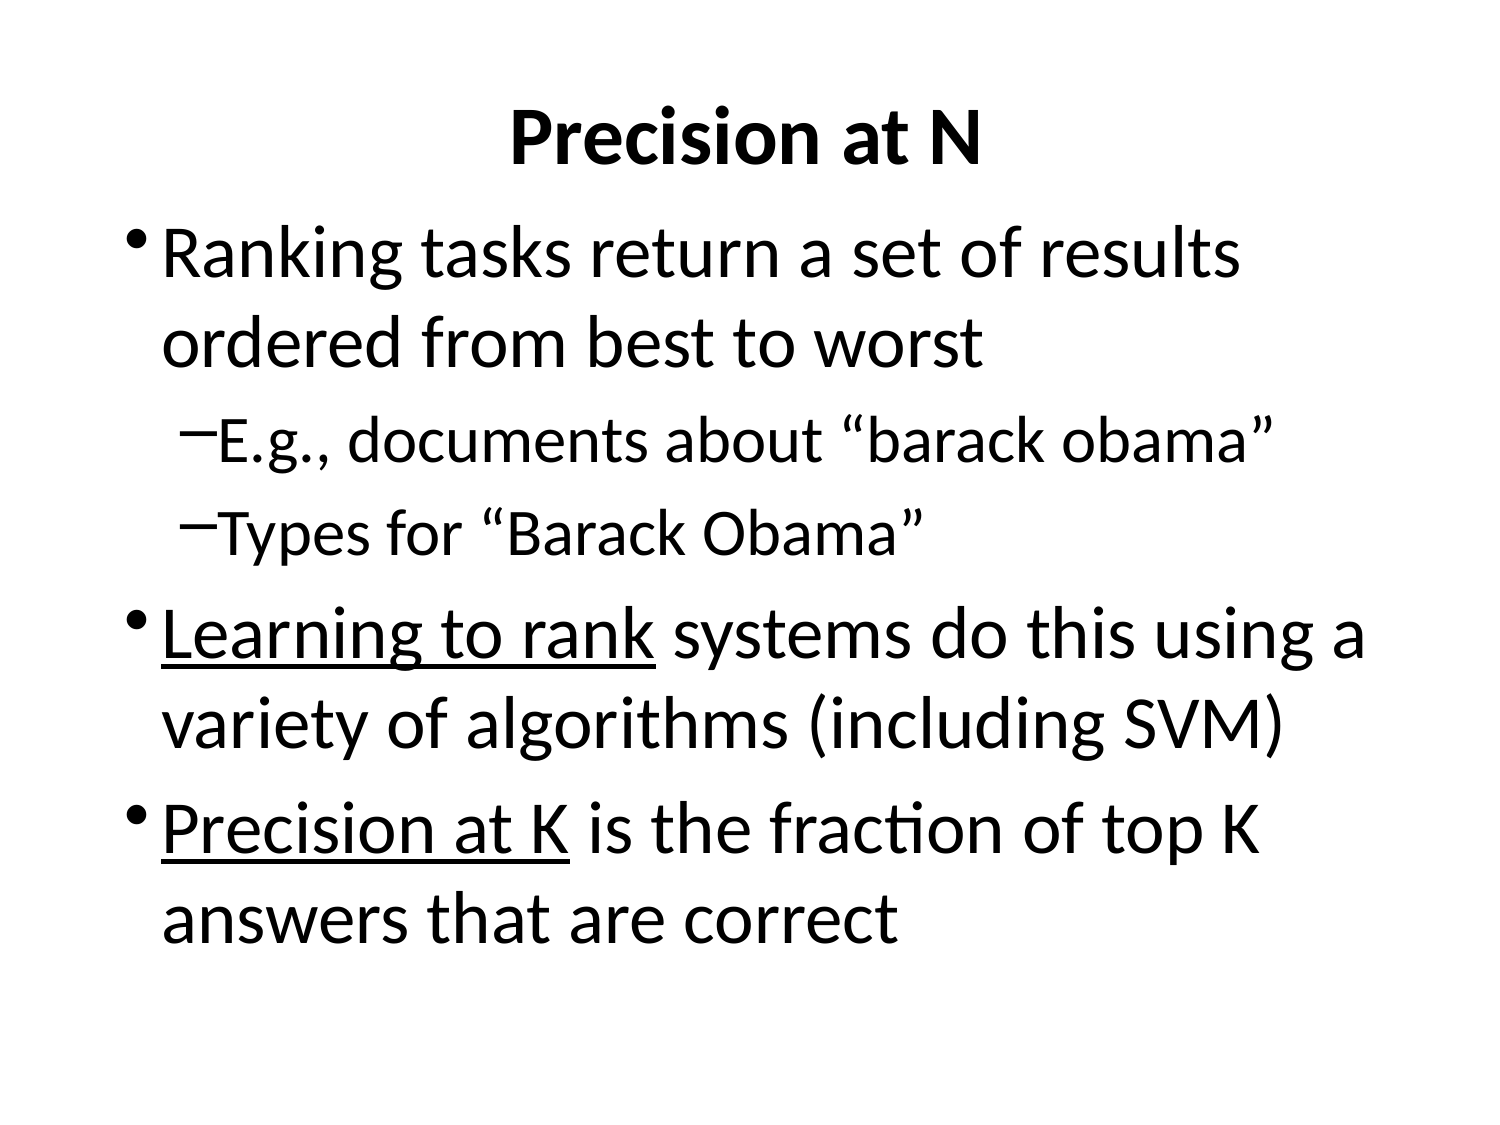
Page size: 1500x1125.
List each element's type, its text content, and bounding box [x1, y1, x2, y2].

title Precision at N [109, 37, 1385, 194]
list Ranking tasks return a set of results ordered from best to worst E.g., documents about “barack obama” Types for “Barack Obama” Learning to rank systems do this using a variety of algorithms (including SVM) Precision at K is the fraction of top K answers that are correct [109, 194, 1385, 1100]
